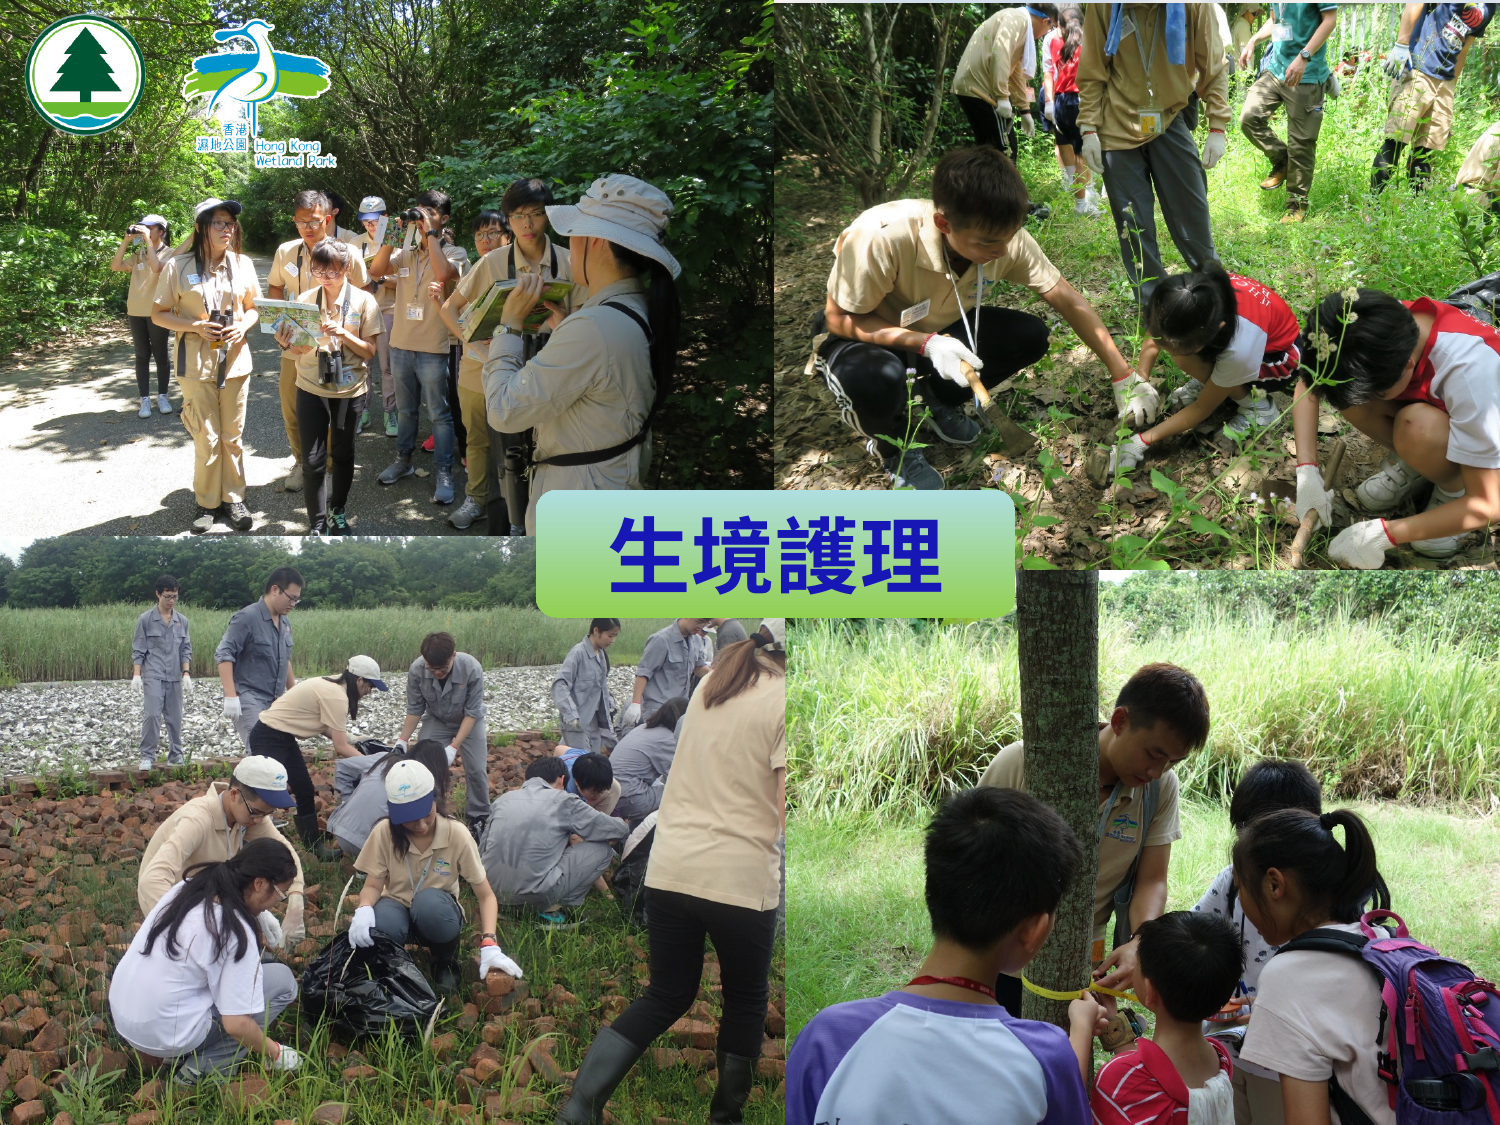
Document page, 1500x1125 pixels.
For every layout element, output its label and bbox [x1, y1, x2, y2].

picture [0, 0, 1500, 1125]
text_box [25, 15, 146, 177]
